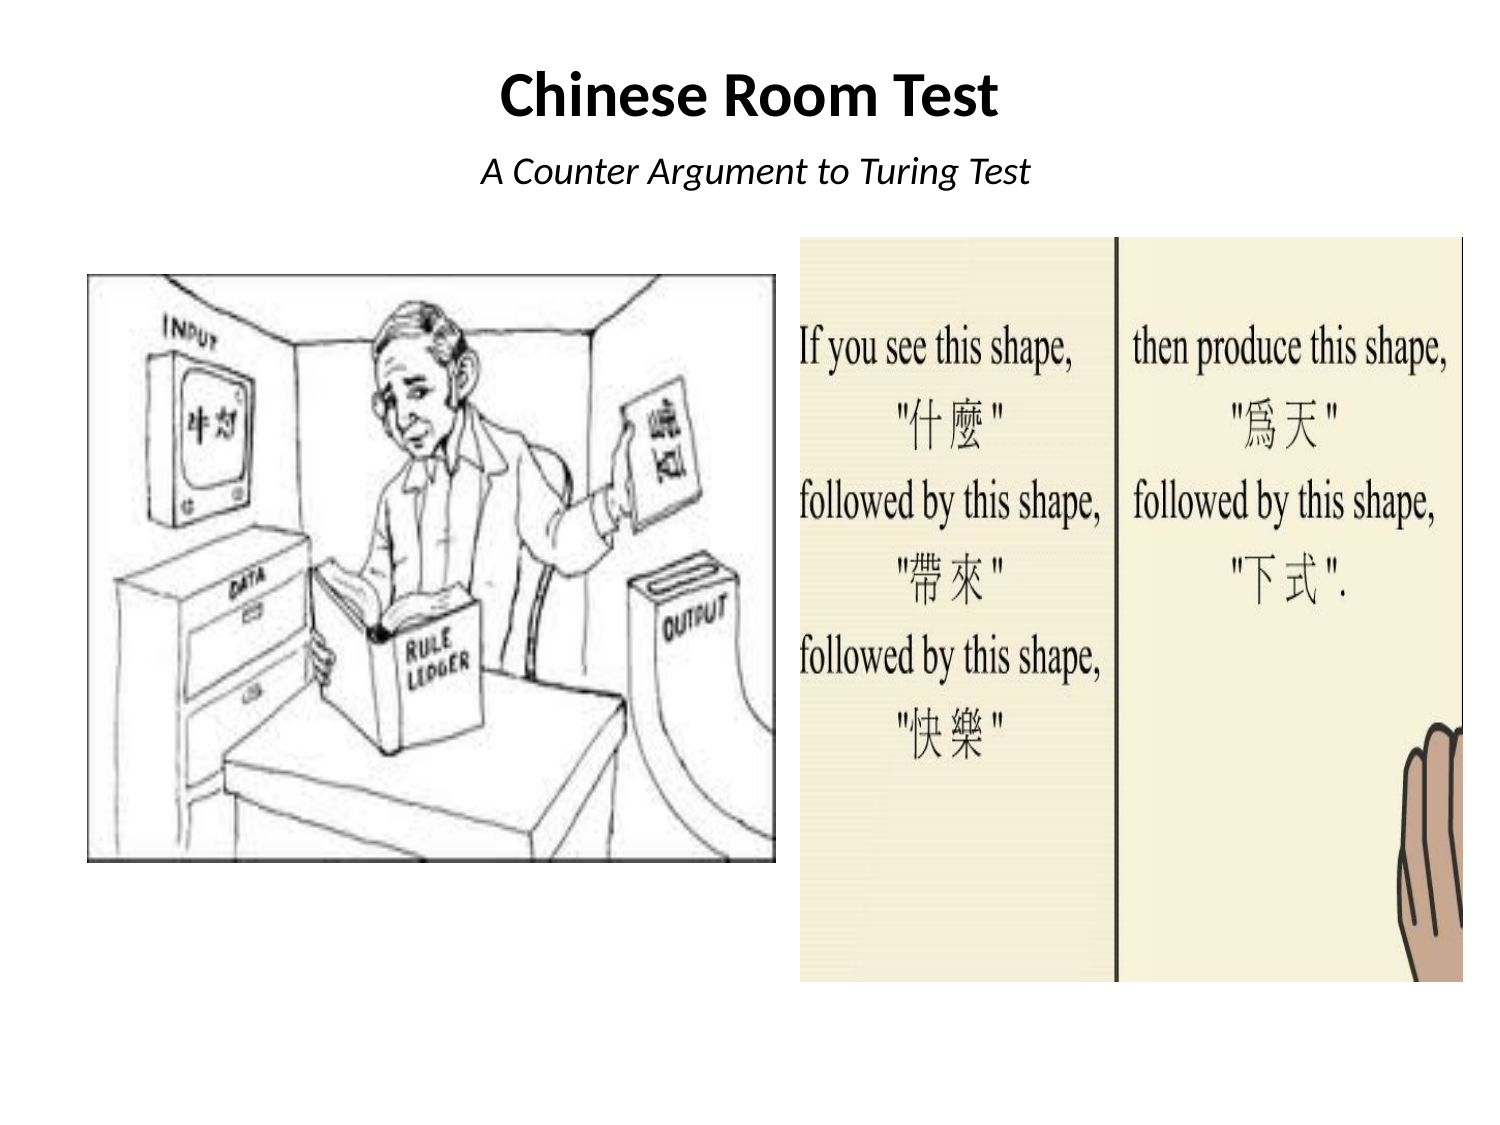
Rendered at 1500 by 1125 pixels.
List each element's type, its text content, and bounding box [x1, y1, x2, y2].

text_box A Counter Argument to Turing Test [199, 137, 1313, 200]
picture [799, 237, 1463, 983]
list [87, 274, 776, 863]
title Chinese Room Test [75, 45, 1425, 138]
